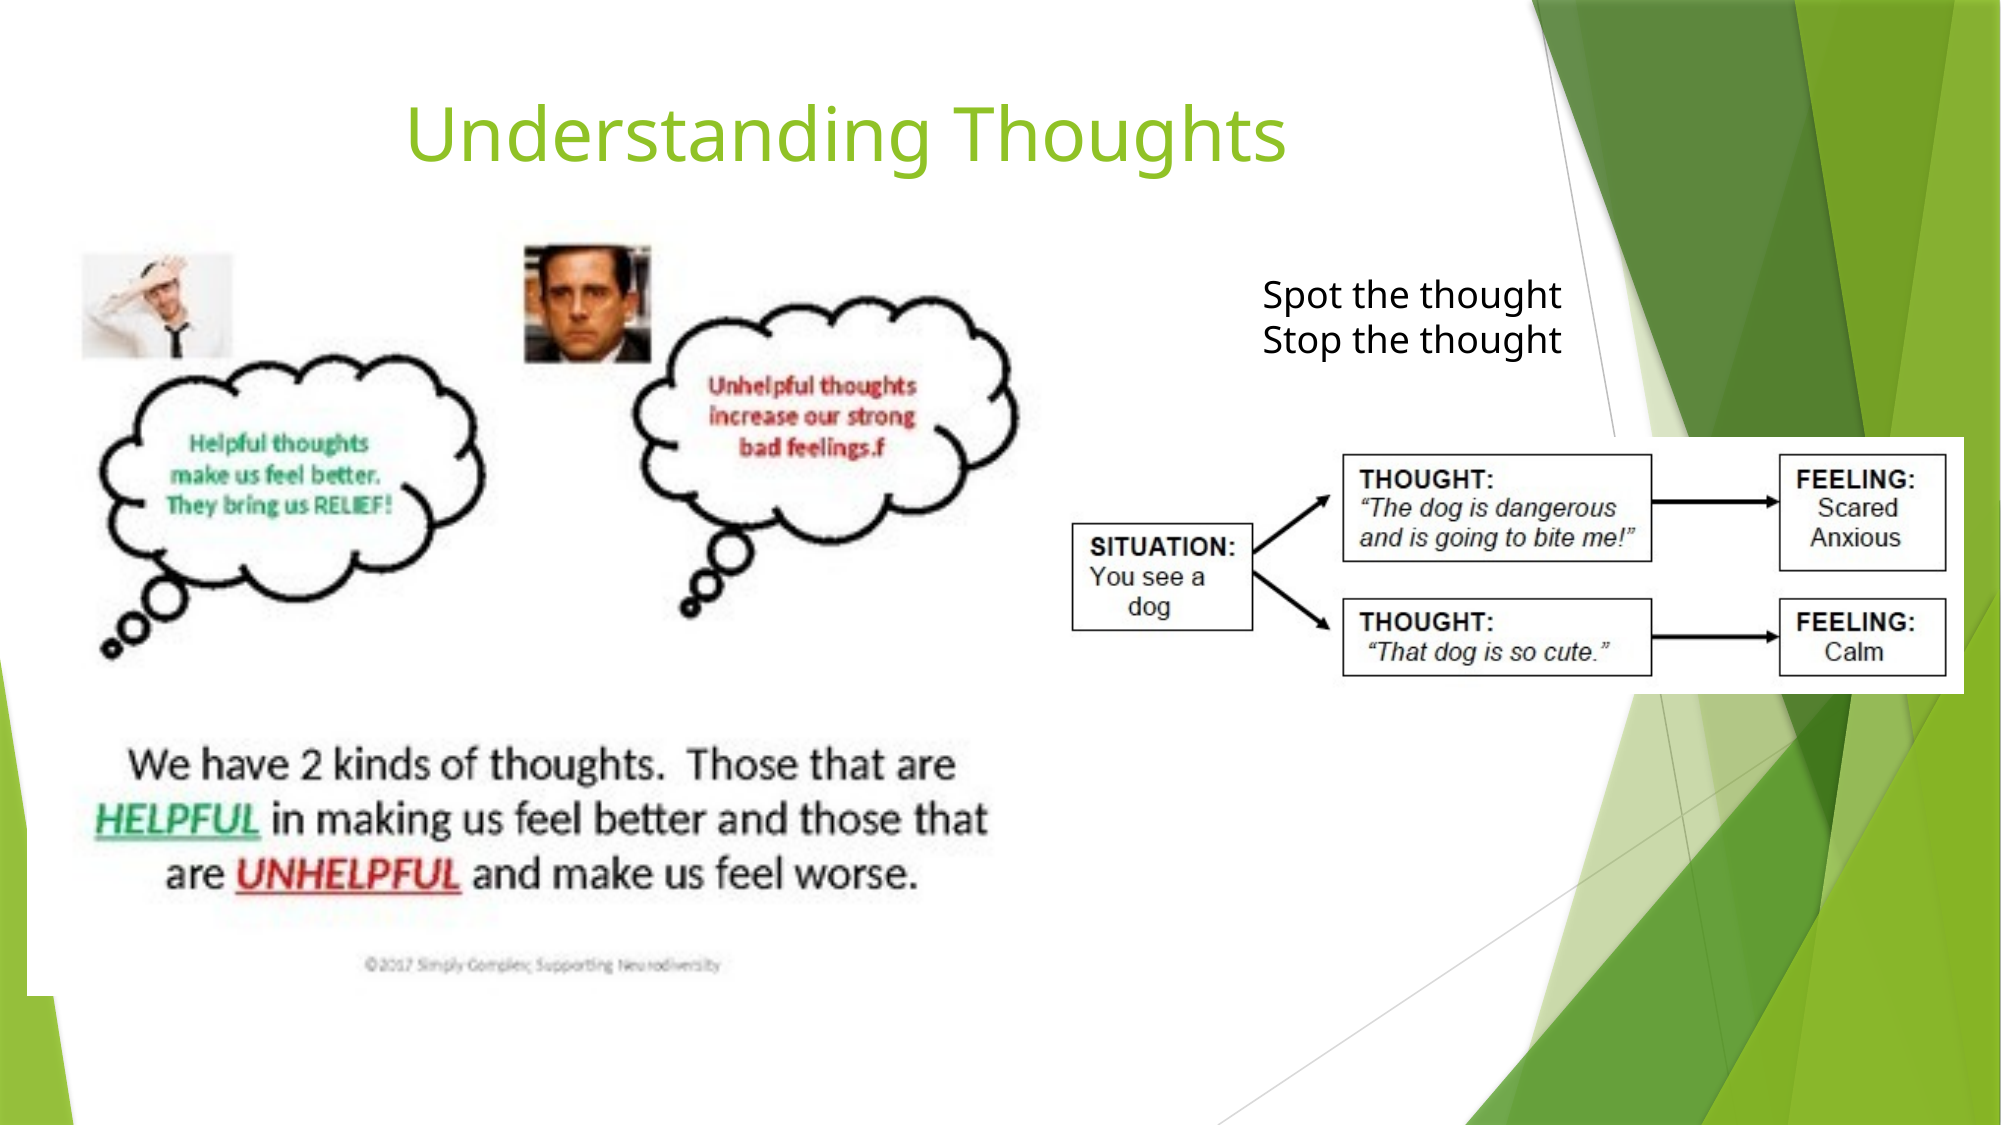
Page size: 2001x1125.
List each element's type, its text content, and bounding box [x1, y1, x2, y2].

title Understanding Thoughts [389, 78, 1800, 296]
text_box Spot the thought Stop the thought [1247, 263, 1578, 369]
picture [26, 220, 1964, 997]
